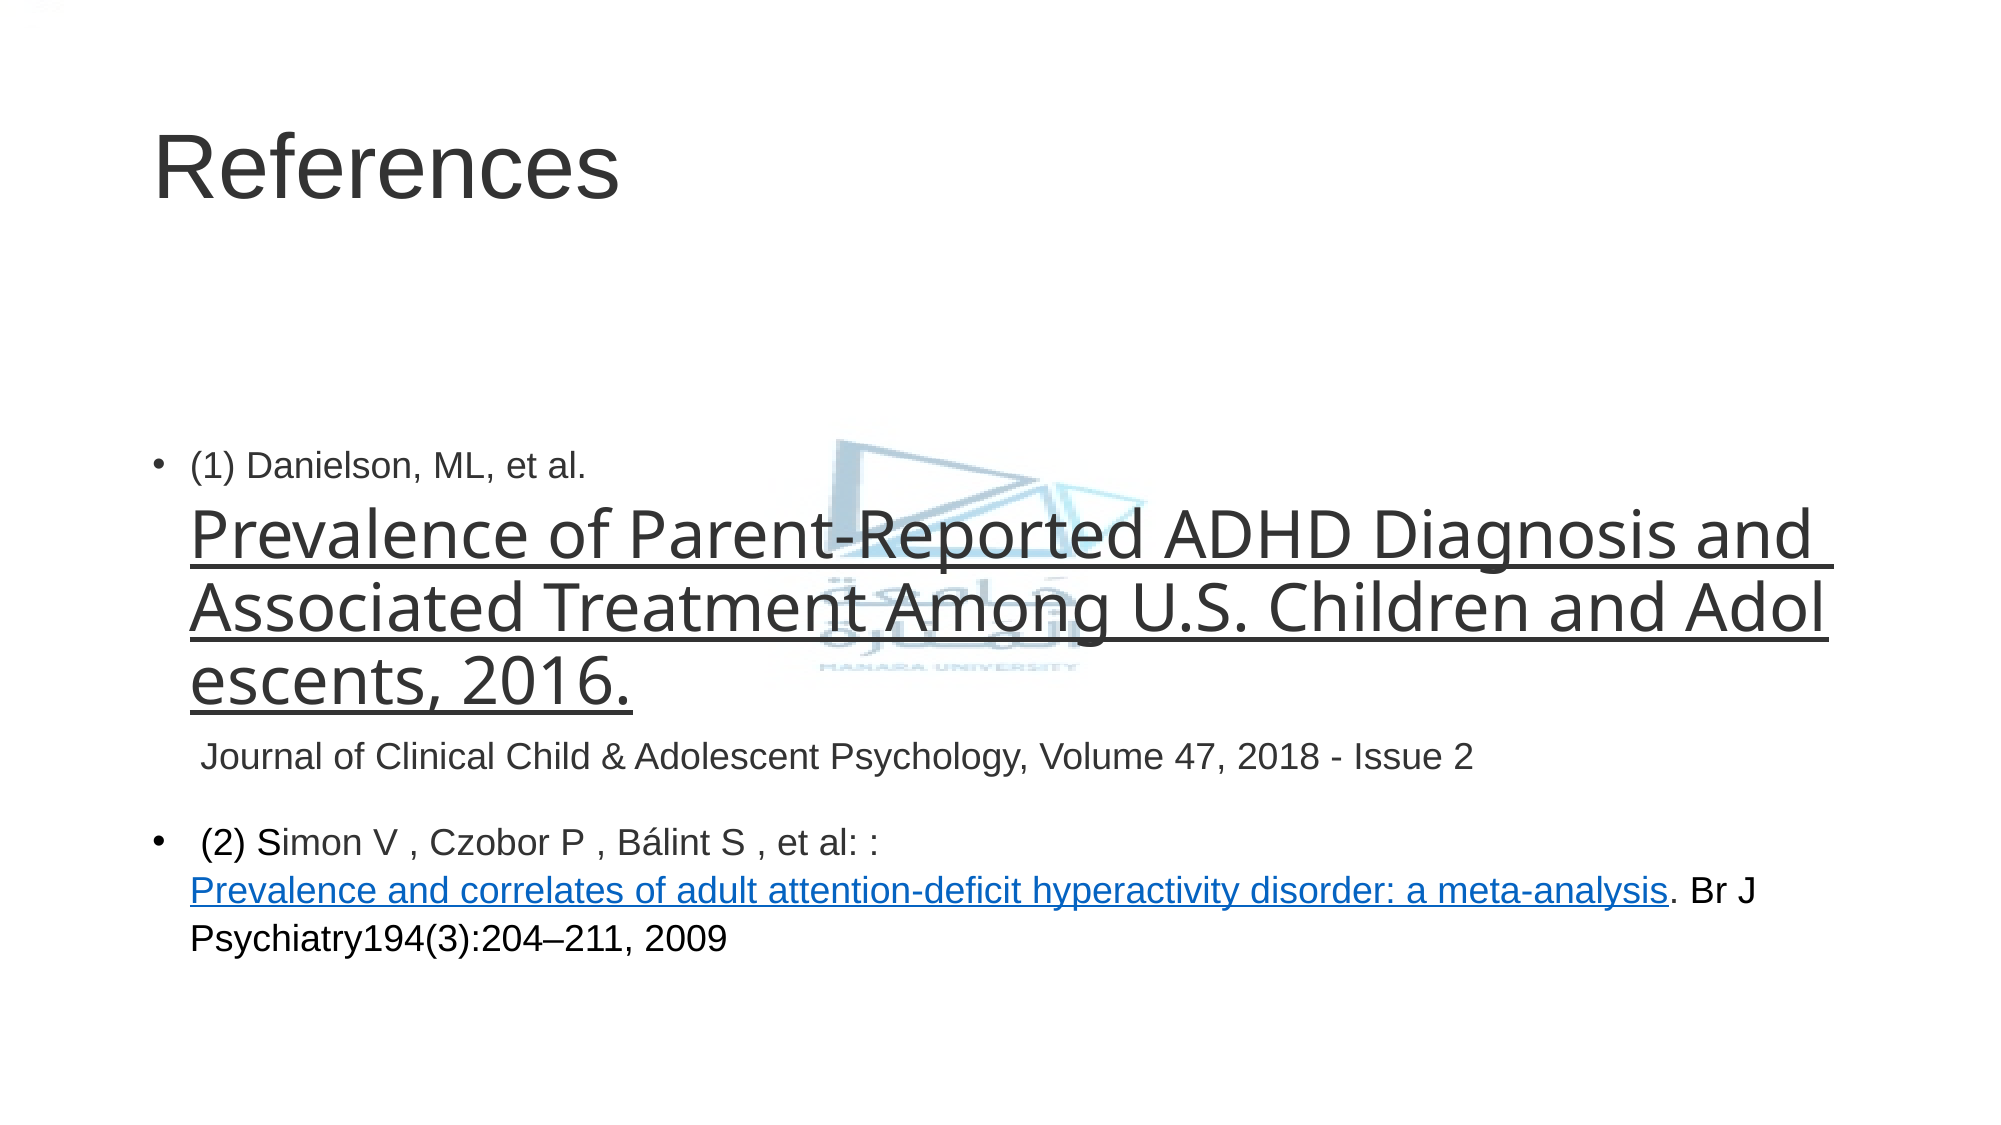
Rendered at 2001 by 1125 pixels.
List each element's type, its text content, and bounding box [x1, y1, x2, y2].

list (1) Danielson, ML, et al. Prevalence of Parent-Reported ADHD Diagnosis and Associated Treatment Among U.S. Children and Adolescents, 2016. Journal of Clinical Child & Adolescent Psychology, Volume 47, 2018 - Issue 2 (2) Simon V , Czobor P , Bálint S , et al: :Prevalence and correlates of adult attention-deficit hyperactivity disorder: a meta-analysis. Br J Psychiatry194(3):204–211, 2009 [137, 299, 1863, 1014]
title References [137, 59, 1863, 278]
